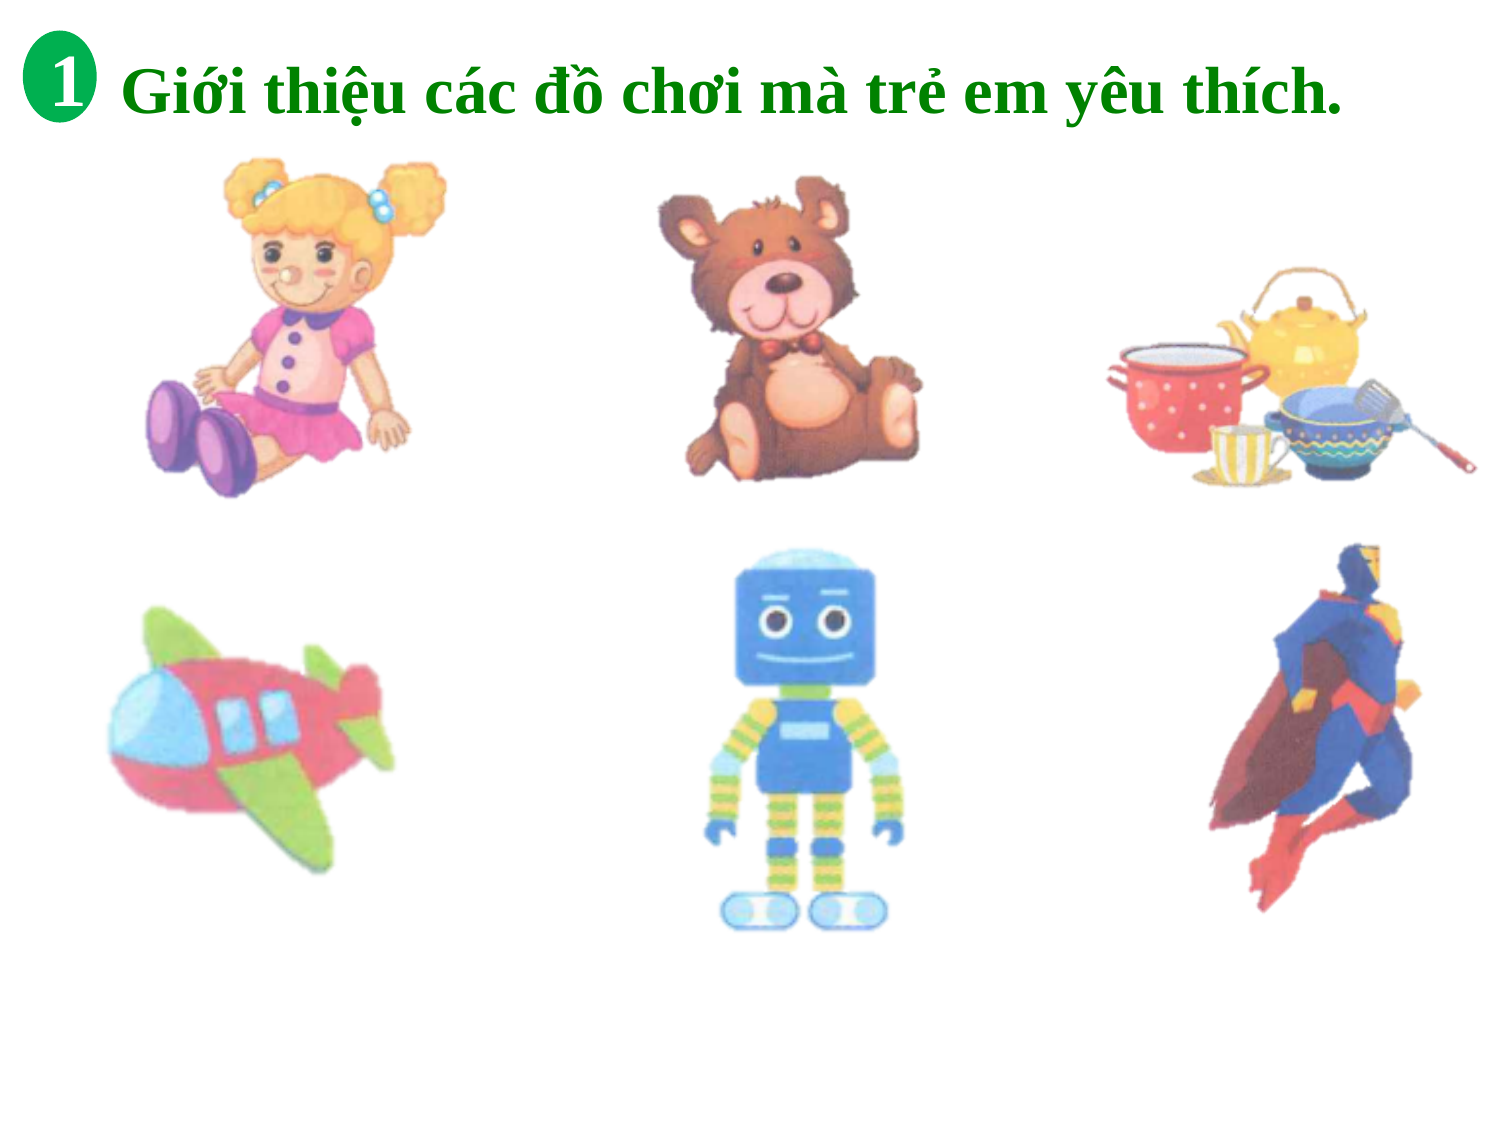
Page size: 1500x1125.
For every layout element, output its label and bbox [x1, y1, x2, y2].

picture [643, 137, 928, 527]
picture [1194, 522, 1435, 934]
picture [1096, 231, 1490, 495]
picture [85, 540, 422, 914]
picture [671, 540, 928, 949]
picture [127, 121, 453, 523]
text_box [23, 31, 1435, 138]
